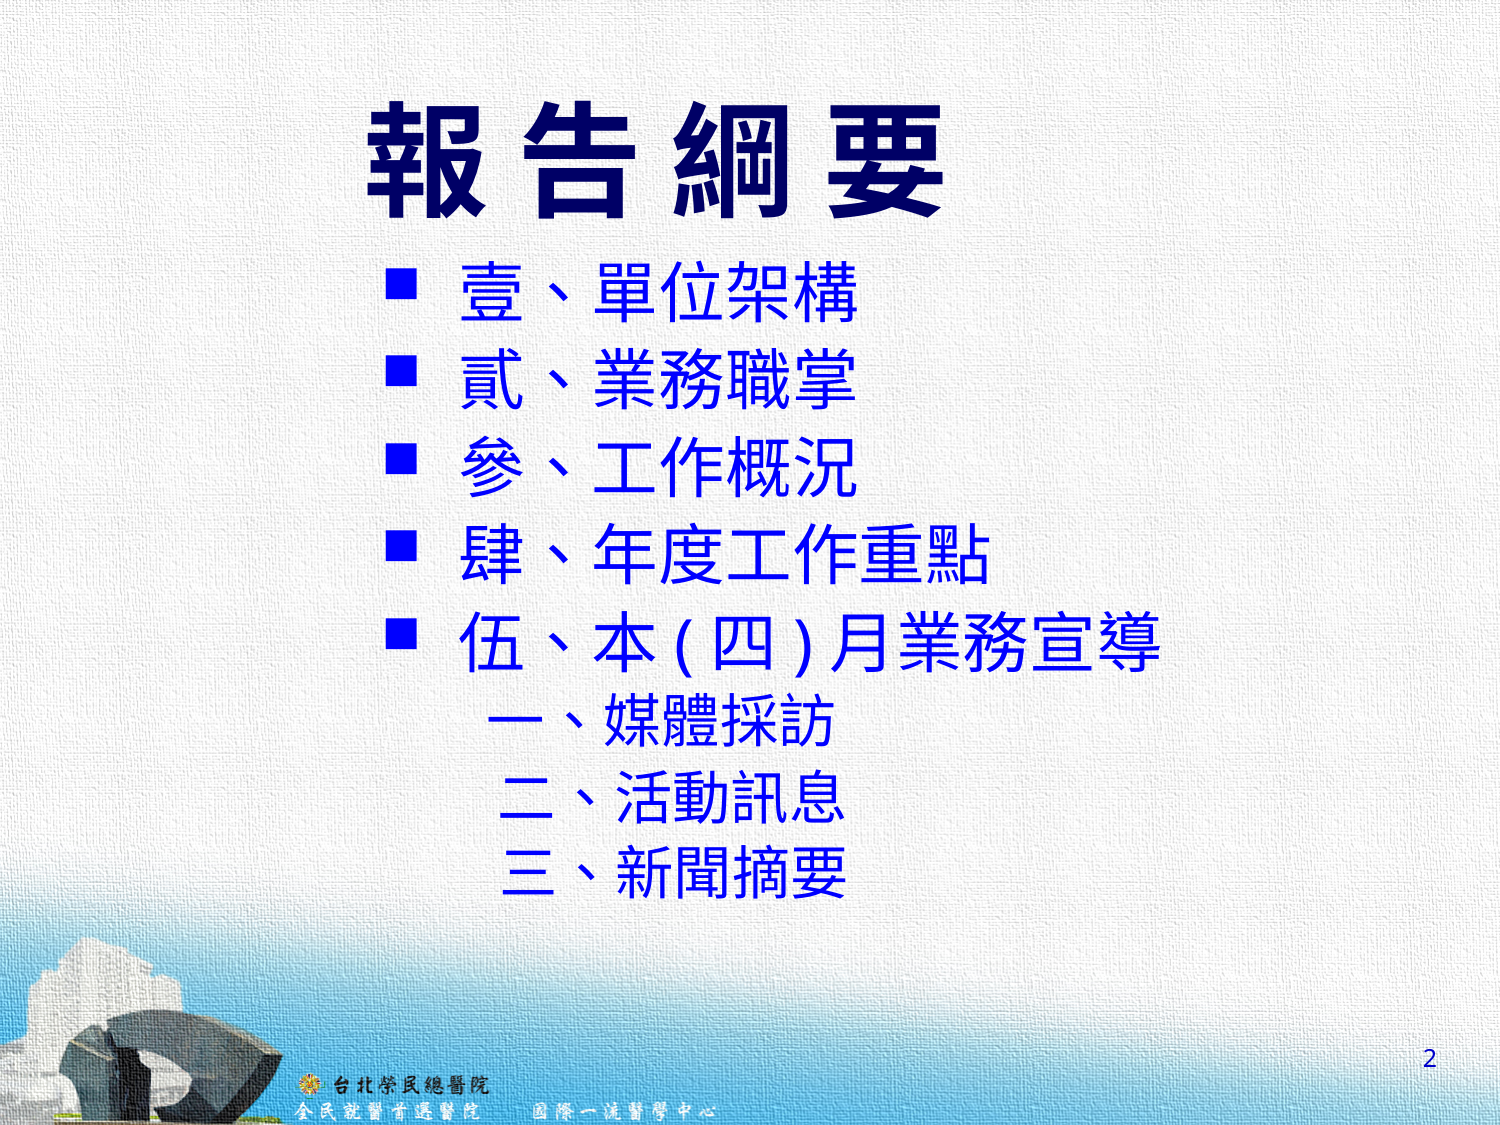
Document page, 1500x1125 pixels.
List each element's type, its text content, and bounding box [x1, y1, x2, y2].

slide_number 2 [1340, 1034, 1452, 1080]
picture [0, 0, 1500, 1125]
list 壹、單位架構 貳、業務職掌 參、工作概況 肆、年度工作重點 伍、本(四)月業務宣導 一、媒體採訪 二、活動訊息 三、新聞摘要 [366, 248, 1218, 1046]
title 報 告 綱 要 [348, 98, 1052, 240]
